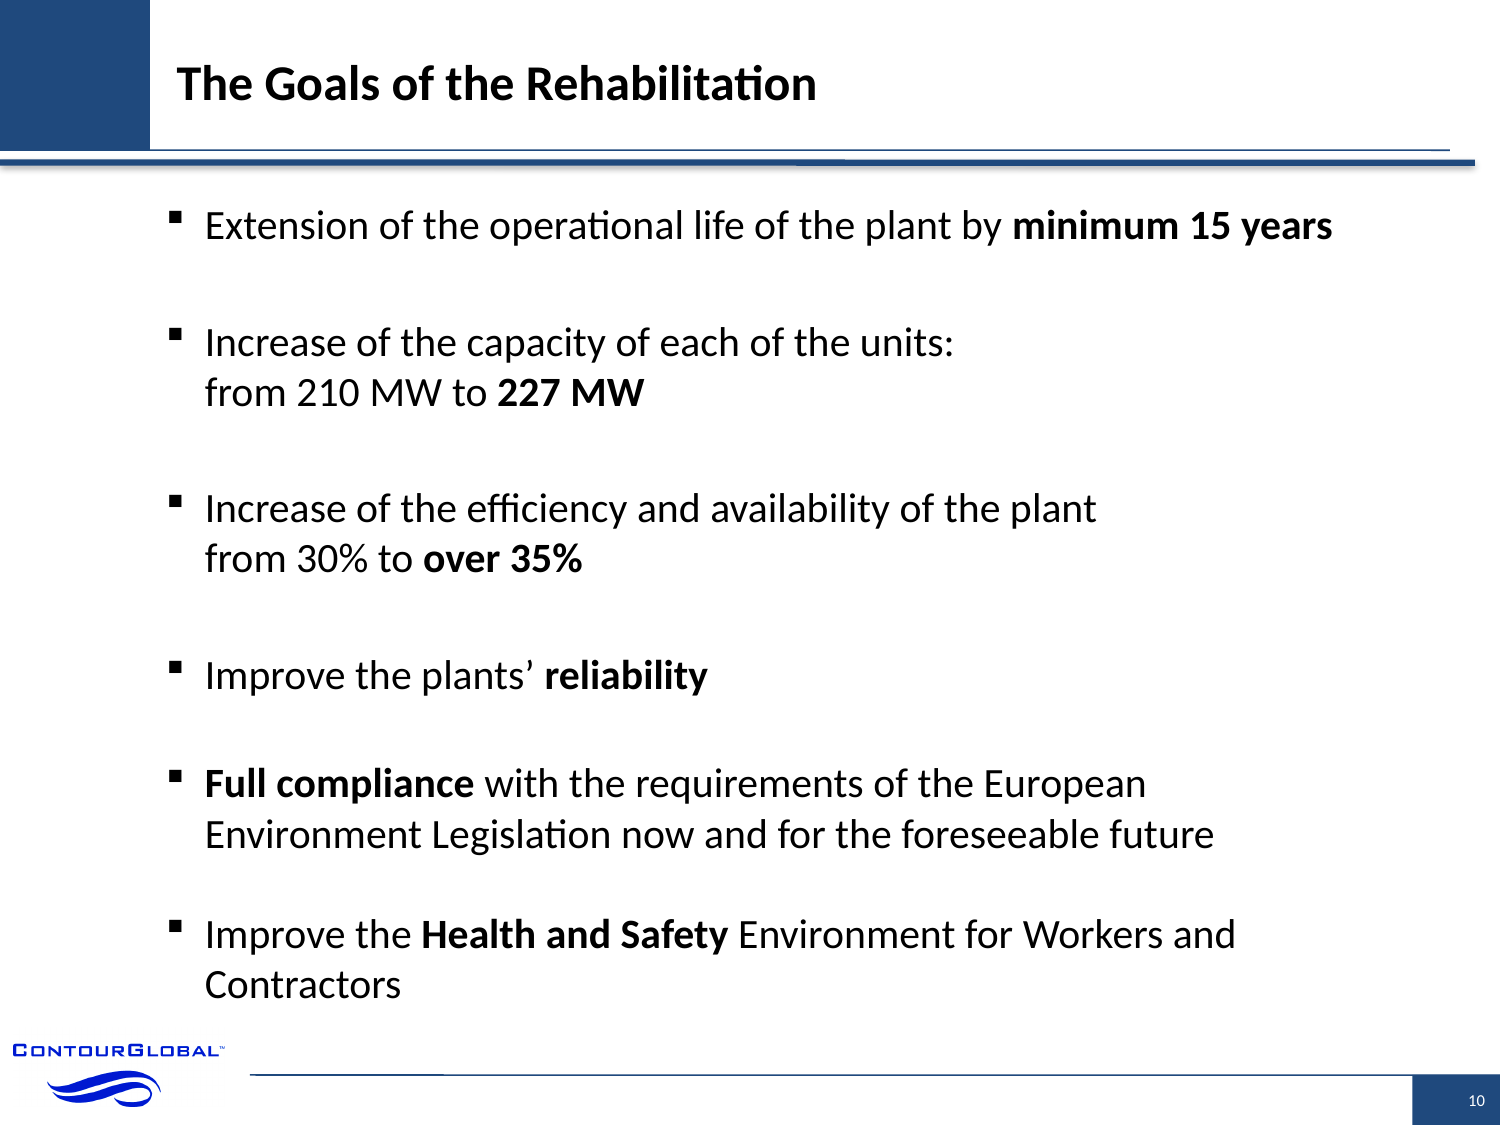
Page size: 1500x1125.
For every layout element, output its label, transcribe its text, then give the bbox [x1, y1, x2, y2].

text_box Extension of the operational life of the plant by minimum 15 years Increase of the capacity of each of the units: from 210 MW to 227 MW Increase of the efficiency and availability of the plant from 30% to over 35% Improve the plants’ reliability Full compliance with the requirements of the European Environment Legislation now and for the foreseeable future Improve the Health and Safety Environment for Workers and Contractors [137, 190, 1388, 1014]
picture [13, 1027, 225, 1107]
title The Goals of the Rehabilitation [161, 0, 1365, 161]
